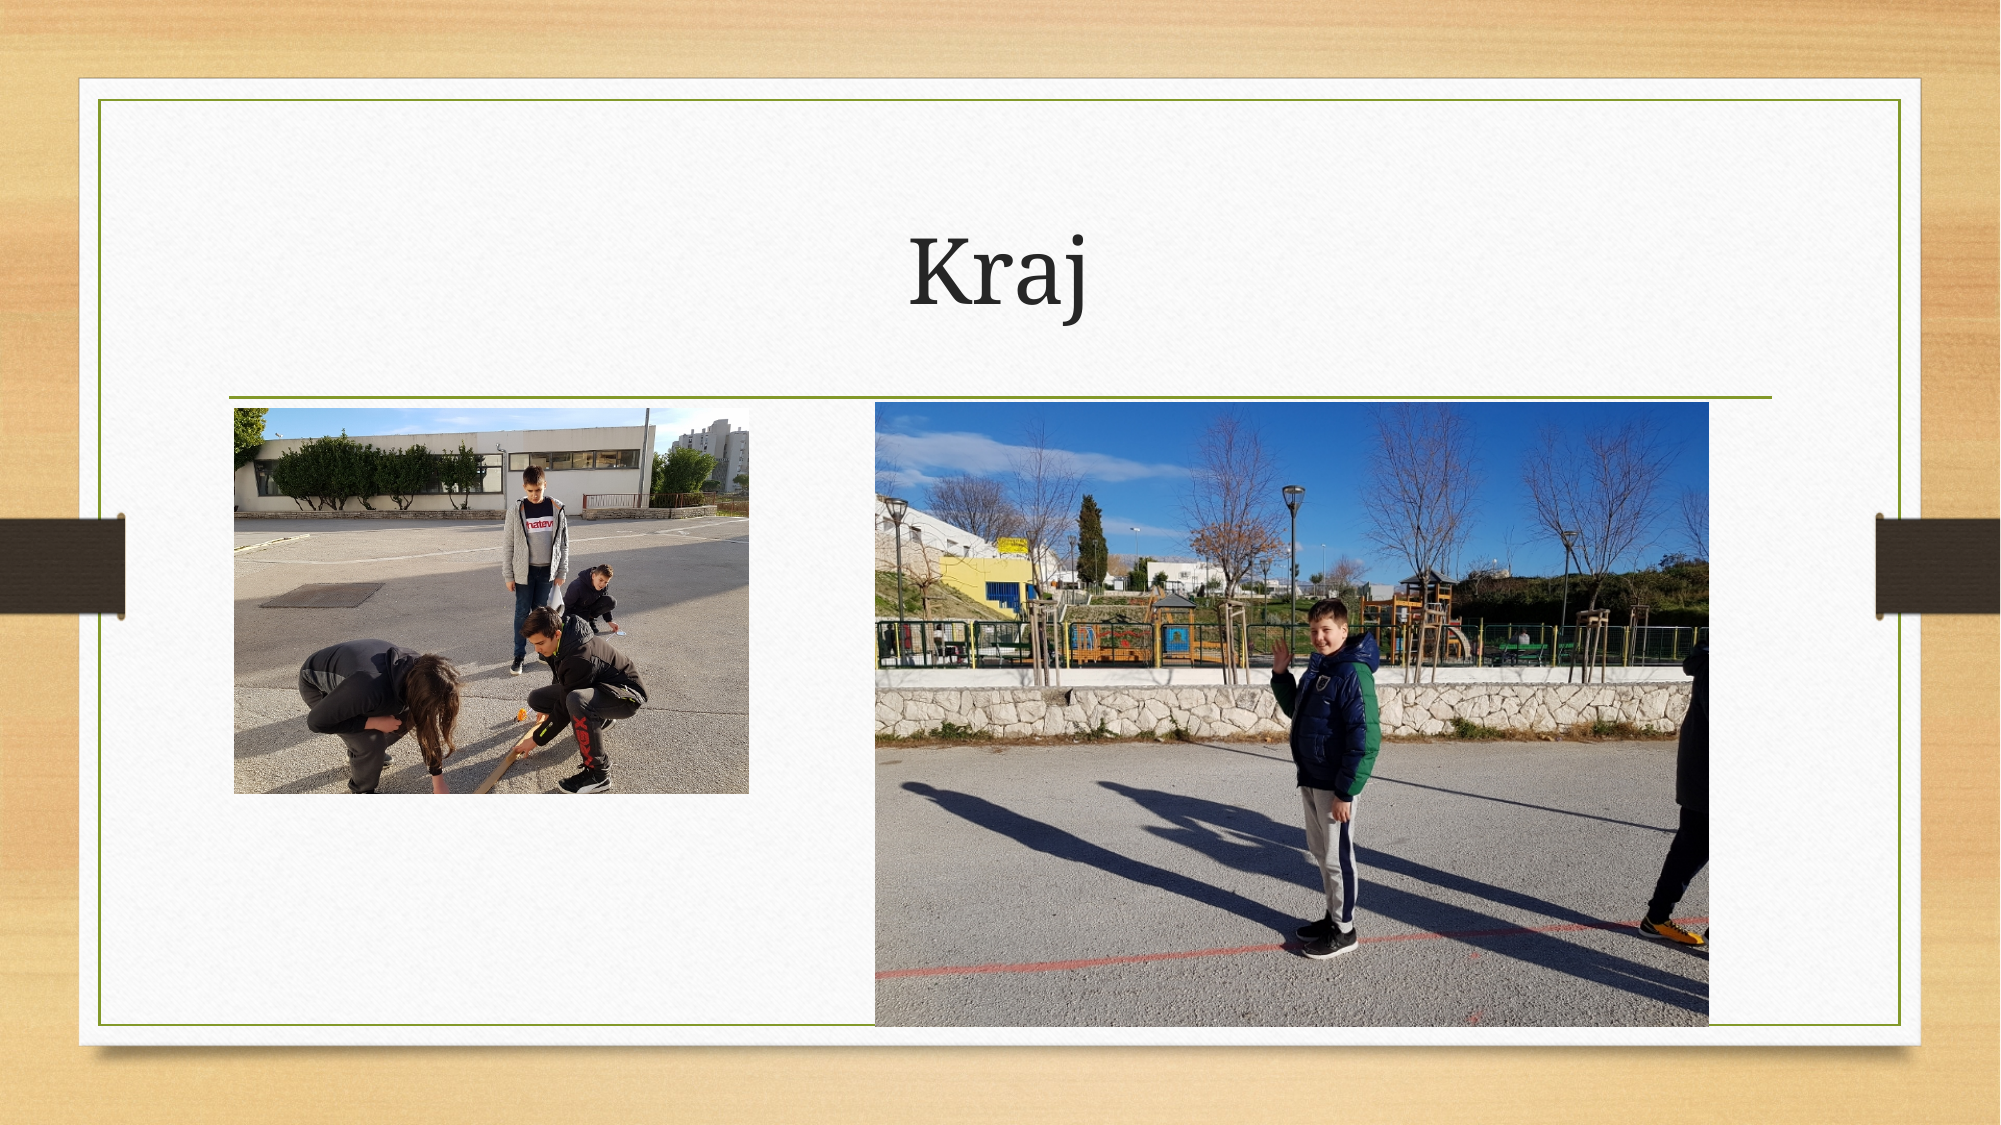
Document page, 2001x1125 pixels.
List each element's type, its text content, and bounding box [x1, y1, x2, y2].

title Kraj [212, 161, 1788, 375]
picture [0, 0, 2001, 1125]
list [234, 408, 749, 795]
